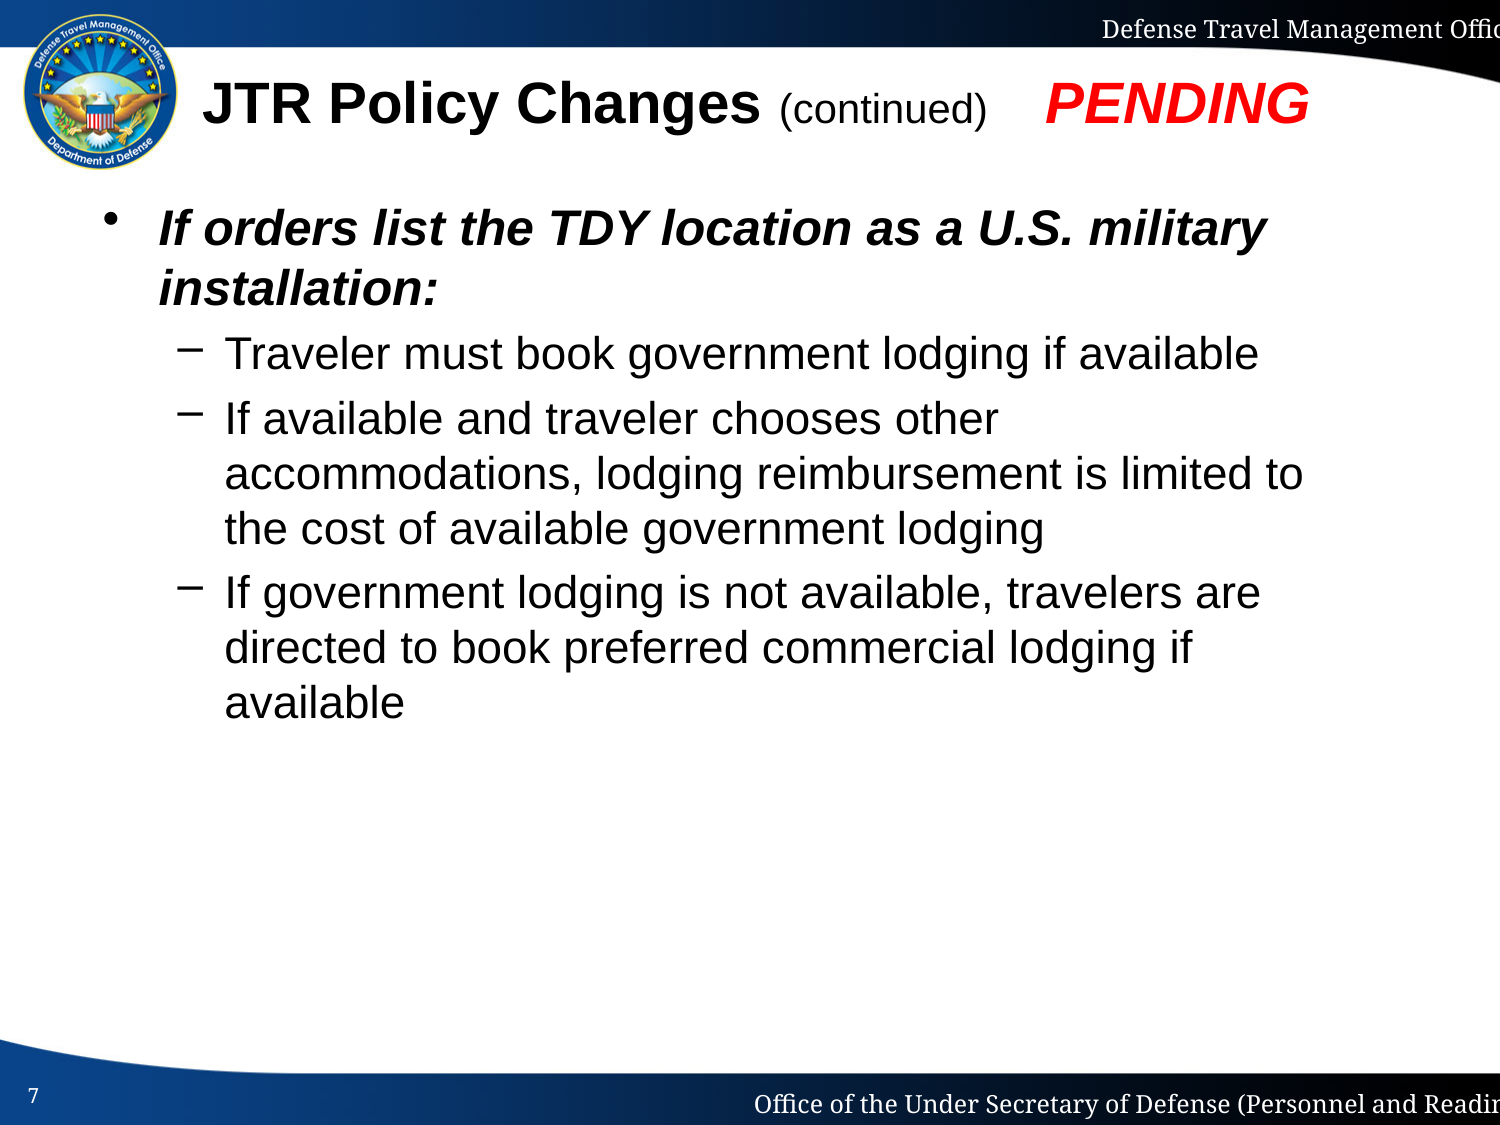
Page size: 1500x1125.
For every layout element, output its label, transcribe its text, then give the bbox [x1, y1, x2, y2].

title JTR Policy Changes (continued) PENDING [187, 49, 1426, 151]
slide_number 7 [12, 1074, 363, 1125]
list If orders list the TDY location as a U.S. military installation: Traveler must book government lodging if available If available and traveler chooses other accommodations, lodging reimbursement is limited to the cost of available government lodging If government lodging is not available, travelers are directed to book preferred commercial lodging if available [87, 187, 1363, 938]
picture [1496, 26, 1500, 37]
picture [0, 1037, 1500, 1125]
picture [0, 0, 1500, 173]
